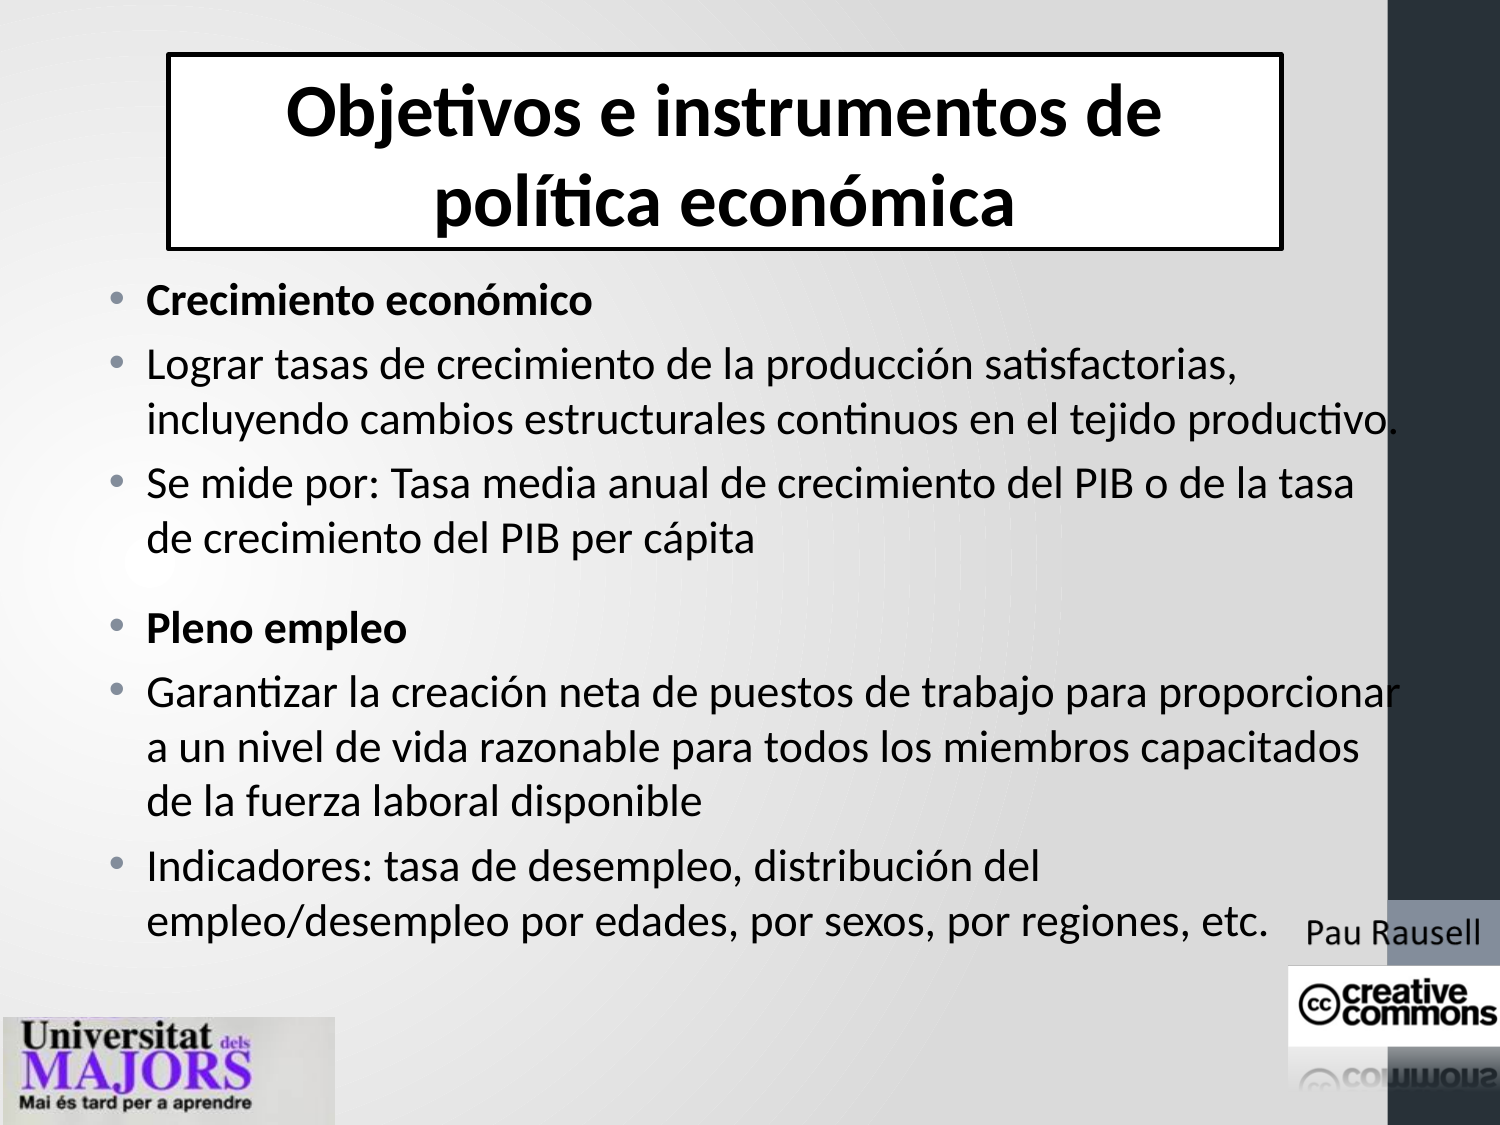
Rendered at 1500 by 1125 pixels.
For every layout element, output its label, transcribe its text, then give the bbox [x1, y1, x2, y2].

picture [1281, 897, 1500, 1125]
picture [2, 1017, 335, 1125]
text_box Objetivos e instrumentos de política económica [166, 52, 1284, 251]
text_box Crecimiento económico Lograr tasas de crecimiento de la producción satisfactorias, incluyendo cambios estructurales continuos en el tejido productivo. Se mide por: Tasa media anual de crecimiento del PIB o de la tasa de crecimiento del PIB per cápita [74, 262, 1425, 587]
text_box Pleno empleo Garantizar la creación neta de puestos de trabajo para proporcionar a un nivel de vida razonable para todos los miembros capacitados de la fuerza laboral disponible Indicadores: tasa de desempleo, distribución del empleo/desempleo por edades, por sexos, por regiones, etc. [74, 589, 1425, 961]
title [456, 446, 1500, 635]
